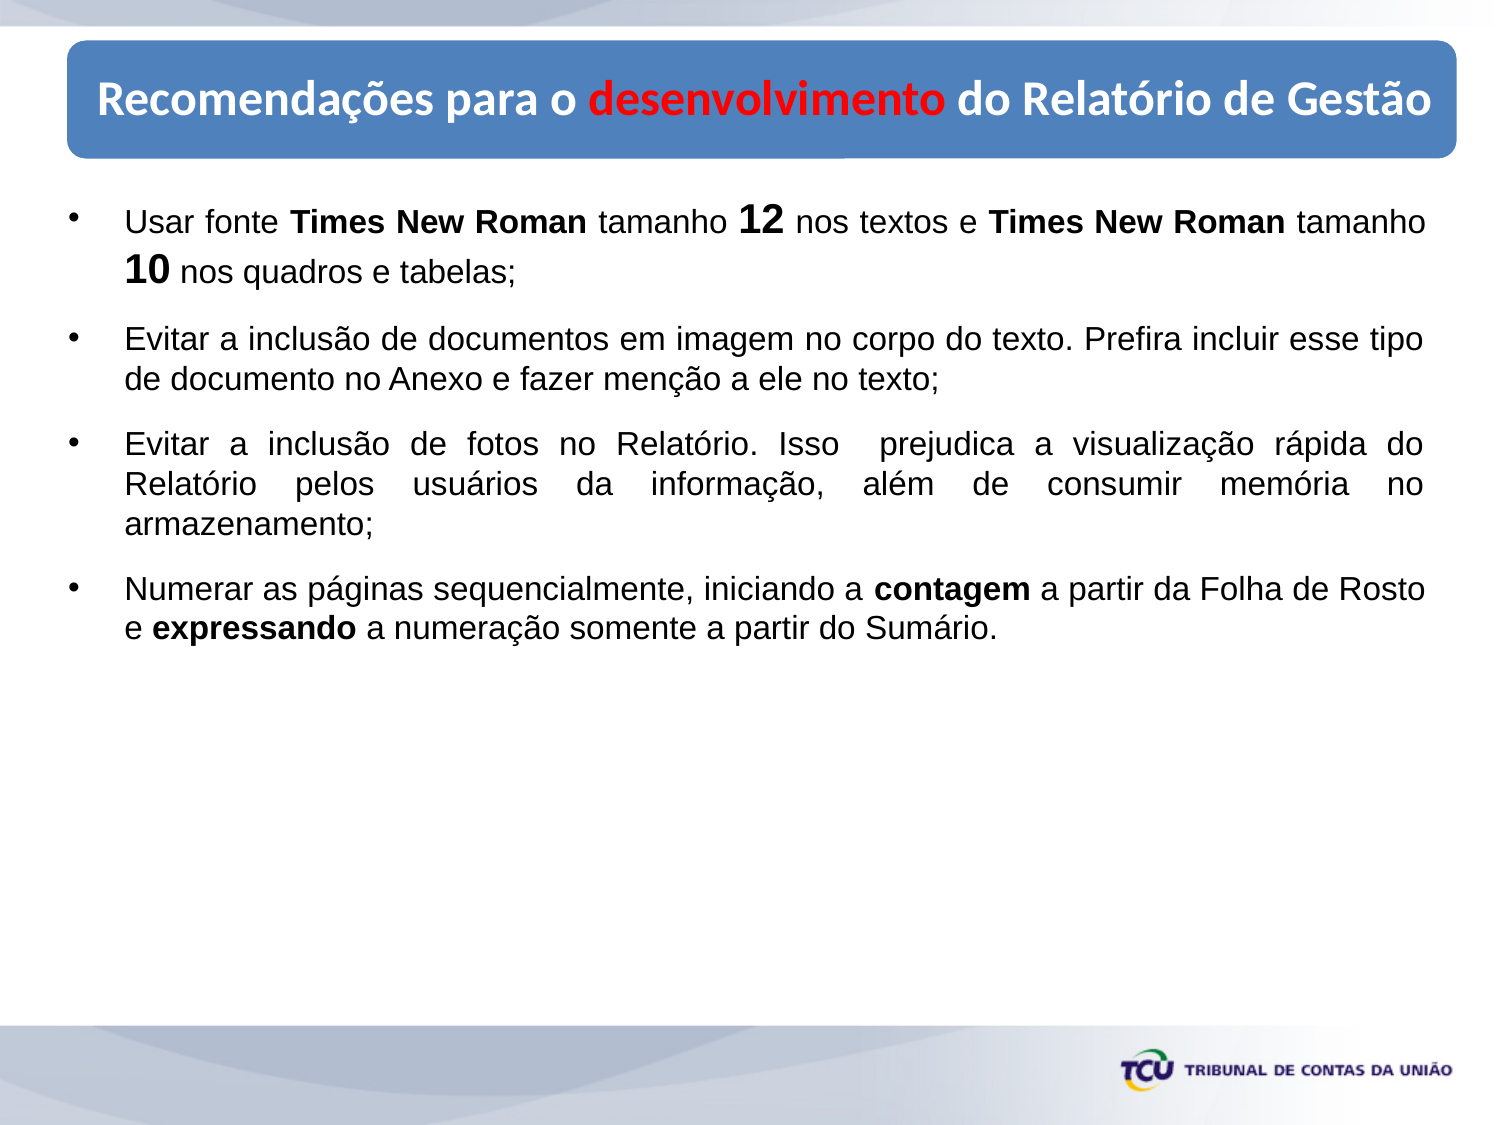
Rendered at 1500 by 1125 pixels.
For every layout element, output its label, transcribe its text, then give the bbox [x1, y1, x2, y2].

picture [0, 0, 1500, 1125]
list Usar fonte Times New Roman tamanho 12 nos textos e Times New Roman tamanho 10 nos quadros e tabelas; Evitar a inclusão de documentos em imagem no corpo do texto. Prefira incluir esse tipo de documento no Anexo e fazer menção a ele no texto; Evitar a inclusão de fotos no Relatório. Isso prejudica a visualização rápida do Relatório pelos usuários da informação, além de consumir memória no armazenamento; Numerar as páginas sequencialmente, iniciando a contagem a partir da Folha de Rosto e expressando a numeração somente a partir do Sumário. [53, 184, 1442, 847]
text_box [64, 23, 1459, 173]
